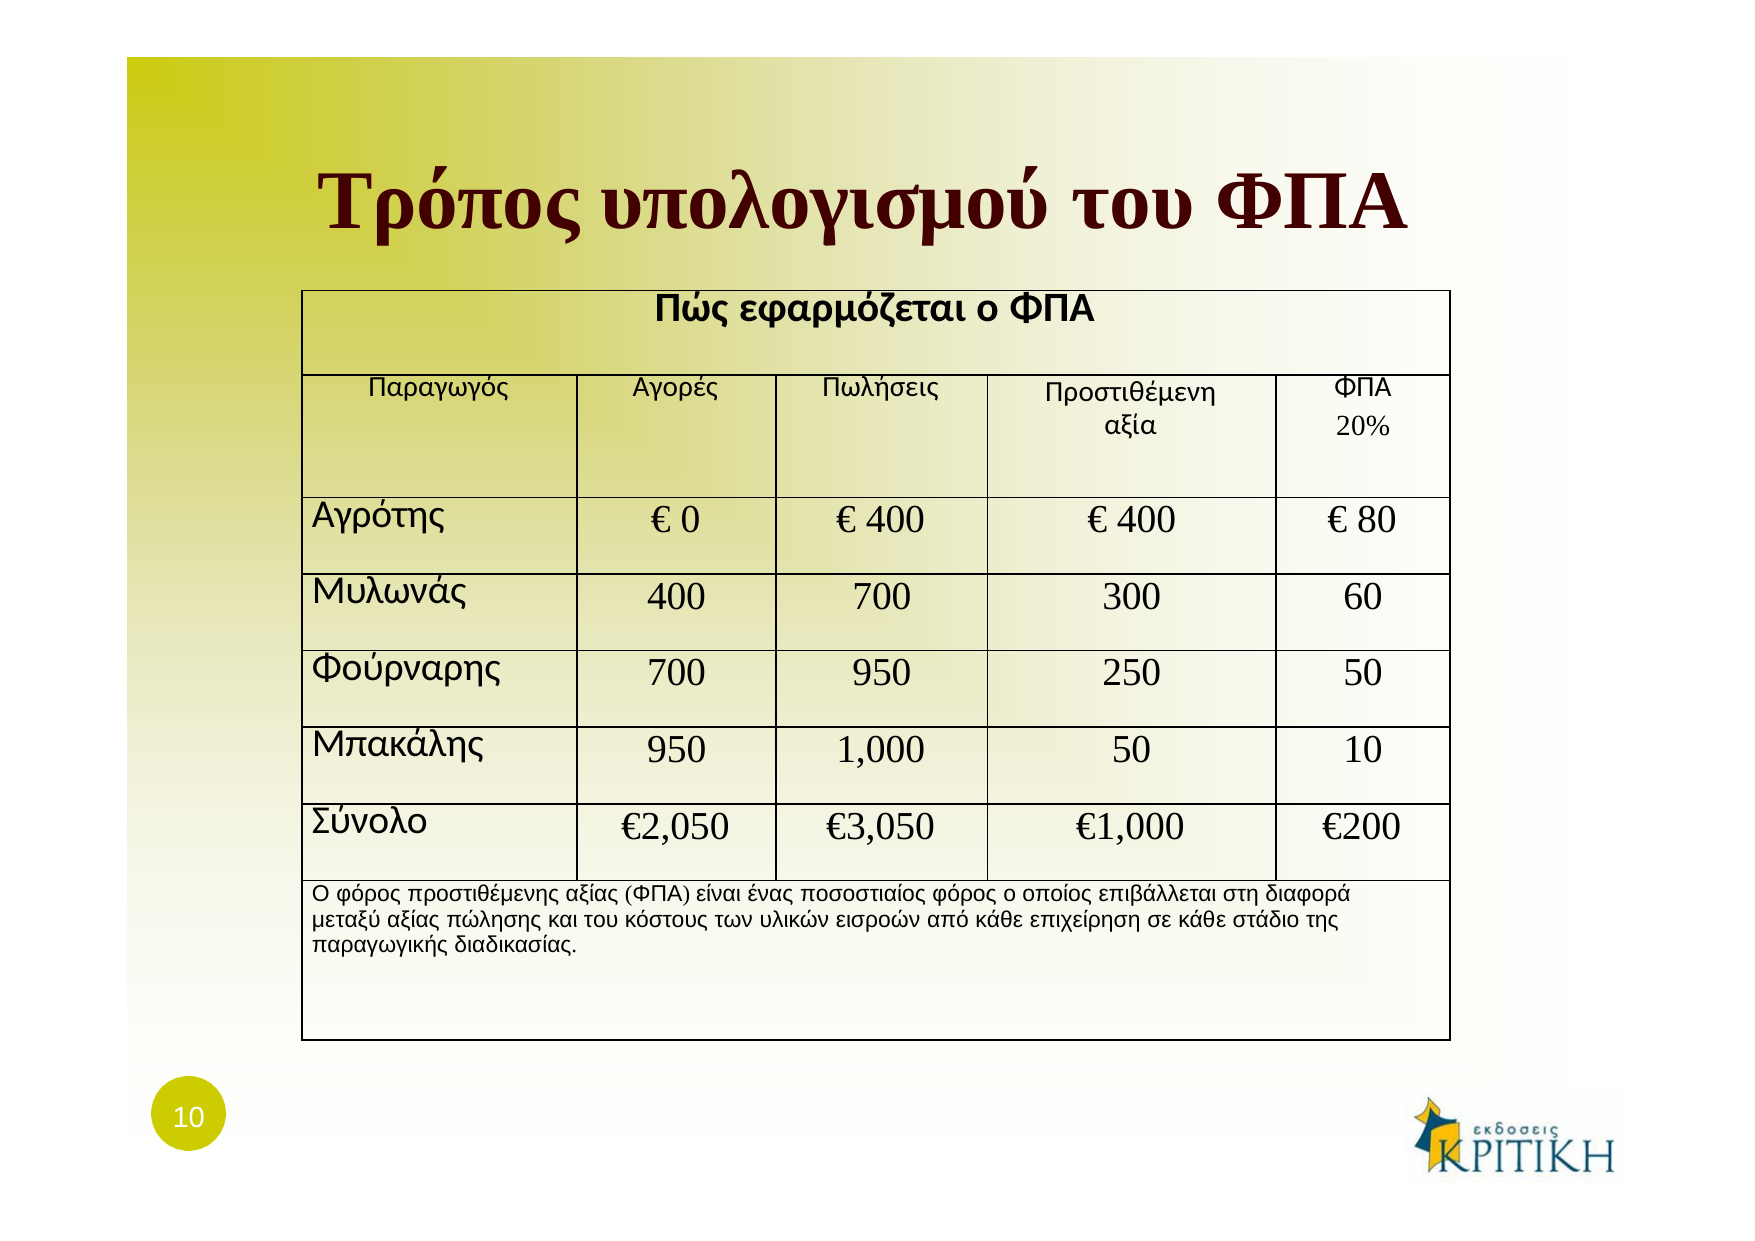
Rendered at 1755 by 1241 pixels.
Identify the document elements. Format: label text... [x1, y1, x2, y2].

table_cell € 400 [777, 498, 987, 573]
table_cell 50 [1277, 651, 1449, 726]
table_cell ΦΠΑ 20% [1277, 376, 1449, 497]
table_cell 400 [578, 575, 775, 650]
table_cell Μπακάλης [303, 728, 576, 803]
table_cell Αγρότης [303, 498, 576, 573]
table_cell € 400 [988, 498, 1275, 573]
table_cell €1,000 [988, 805, 1275, 880]
table_cell 250 [988, 651, 1275, 726]
table_cell Πωλήσεις [777, 376, 987, 497]
table_cell 60 [1277, 575, 1449, 650]
text_box [1405, 1089, 1627, 1183]
table_cell Αγορές [578, 376, 775, 497]
table_cell 950 [777, 651, 987, 726]
table_cell €3,050 [777, 805, 987, 880]
table_cell 700 [578, 651, 775, 726]
table_cell Παραγωγός [303, 376, 576, 497]
table_cell 700 [777, 575, 987, 650]
table_cell €200 [1277, 805, 1449, 880]
table_cell Προστιθέμενη αξία [988, 376, 1275, 497]
text_box 10 [170, 1098, 207, 1134]
table_cell Σύνολο [303, 805, 576, 880]
table_cell 50 [988, 728, 1275, 803]
table_cell € 80 [1277, 498, 1449, 573]
text_box Τρόπος υπολογισμού του ΦΠΑ [315, 144, 1419, 245]
table_cell Ο φόρος προστιθέμενης αξίας (ΦΠΑ) είναι ένας ποσοστιαίος φόρος ο οποίος επιβάλλεται στη διαφορά μεταξύ αξίας πώλησης και του κόστους των υλικών εισροών από κάθε επιχείρηση σε κάθε στάδιο της παραγωγικής διαδικασίας. [303, 881, 1449, 1039]
table_cell Μυλωνάς [303, 575, 576, 650]
table_header Πώς εφαρμόζεται ο ΦΠΑ [303, 291, 1449, 374]
table_cell 300 [988, 575, 1275, 650]
table_cell Φούρναρης [303, 651, 576, 726]
picture [127, 57, 1627, 1183]
table_cell € 0 [578, 498, 775, 573]
text_box [151, 1075, 227, 1151]
table_cell 10 [1277, 728, 1449, 803]
table_cell €2,050 [578, 805, 775, 880]
table_cell 1,000 [777, 728, 987, 803]
table_cell 950 [578, 728, 775, 803]
